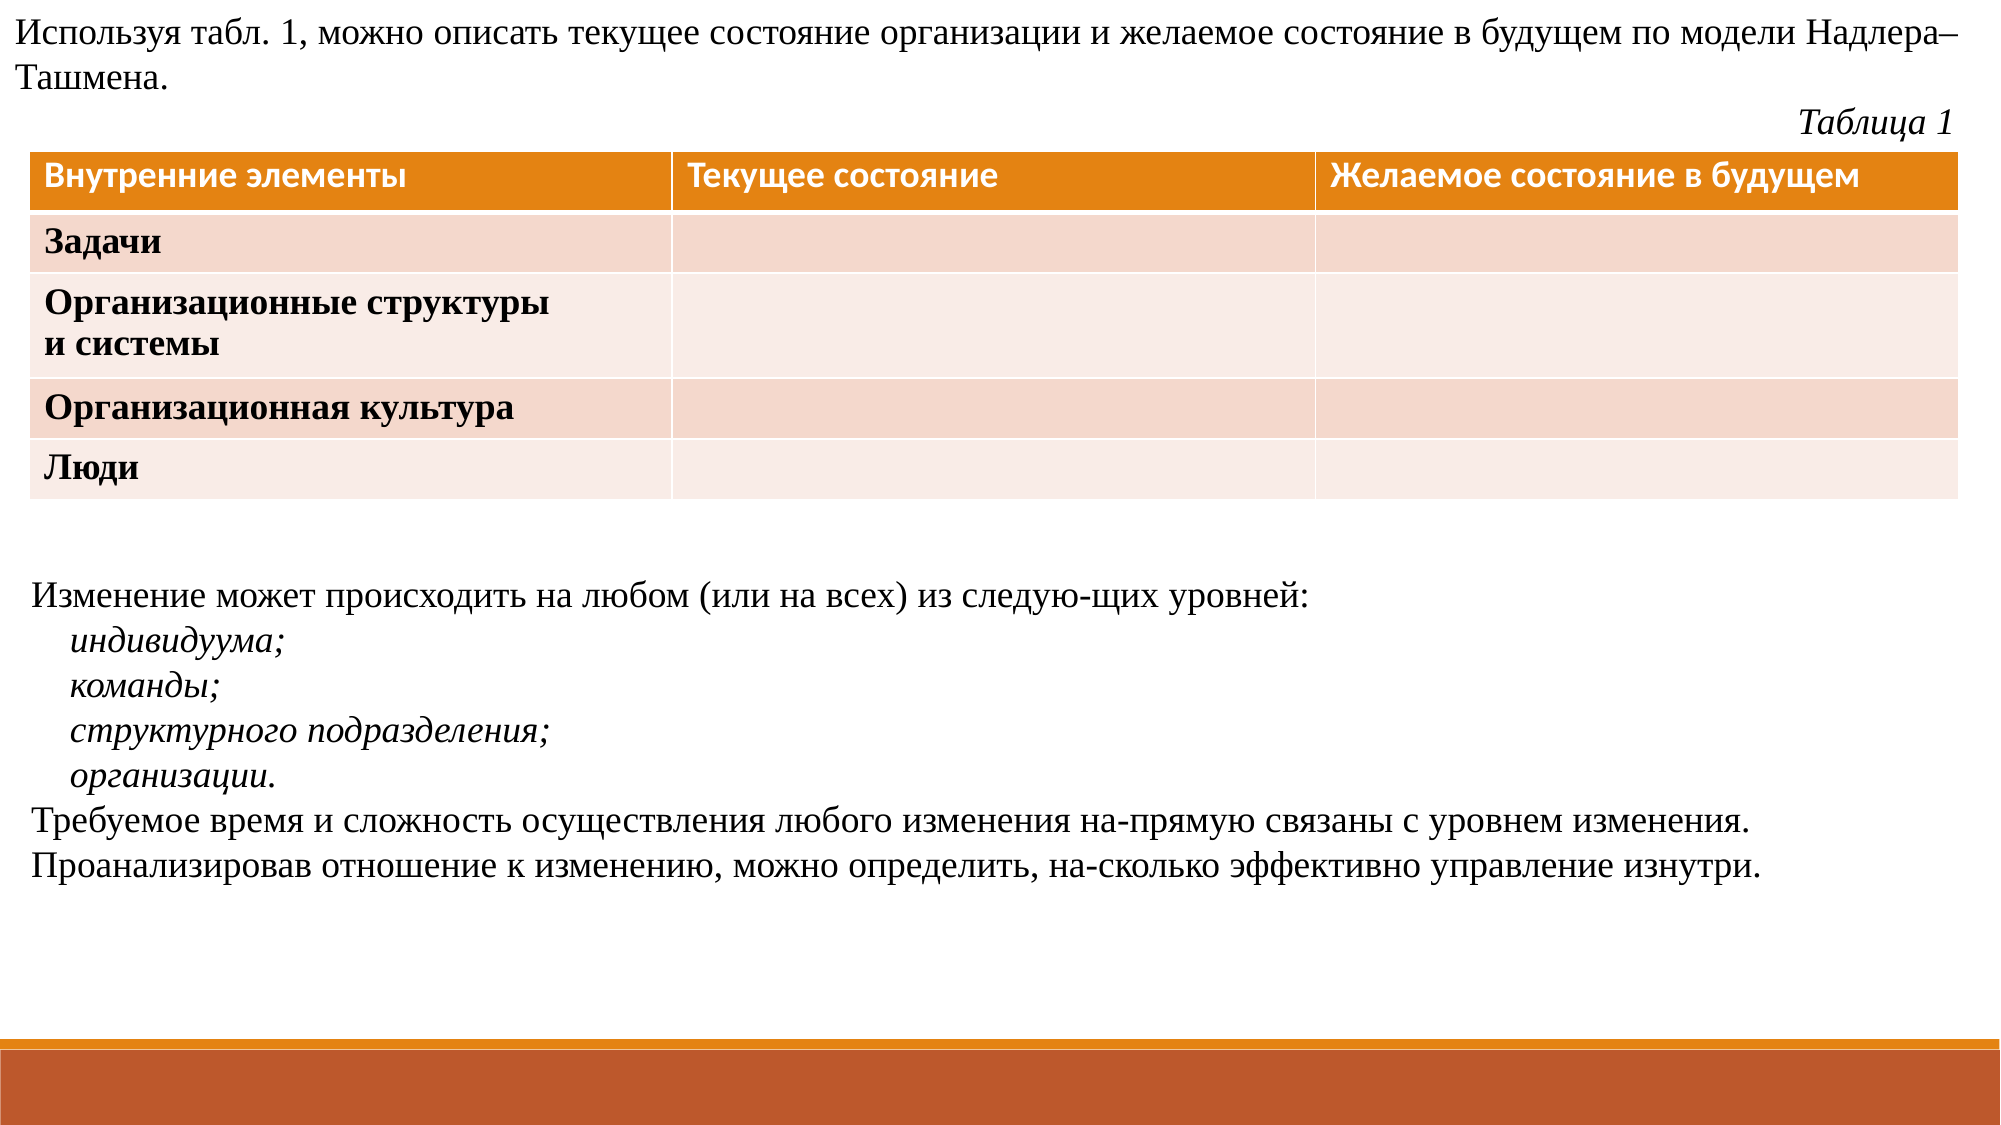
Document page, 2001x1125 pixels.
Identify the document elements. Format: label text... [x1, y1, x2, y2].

table_cell [673, 215, 1315, 272]
text_box Используя табл. 1, можно описать текущее состояние организации и желаемое состояние в будущем по модели Надлера–Ташмена. Таблица 1 [0, 0, 1980, 150]
table_header Желаемое состояние в будущем [1316, 152, 1958, 210]
table_cell [1316, 440, 1958, 499]
table_cell [673, 379, 1315, 438]
table_header Внутренние элементы [30, 152, 671, 210]
table_cell Организационная культура [30, 379, 671, 438]
table_header Текущее состояние [673, 152, 1315, 210]
table_cell [1316, 215, 1958, 272]
table_cell [1316, 379, 1958, 438]
text_box Изменение может происходить на любом (или на всех) из следую-щих уровней:  индивидуума;  команды;  структурного подразделения;  организации. Требуемое время и сложность осуществления любого изменения на-прямую связаны с уровнем изменения. Проанализировав отношение к изменению, можно определить, на-сколько эффективно управление изнутри. [16, 562, 1980, 893]
table_cell [673, 274, 1315, 377]
table_cell [1316, 274, 1958, 377]
table_cell Задачи [30, 215, 671, 272]
table_cell Организационные структуры и системы [30, 274, 671, 377]
table_cell [673, 440, 1315, 499]
table_cell Люди [30, 440, 671, 499]
